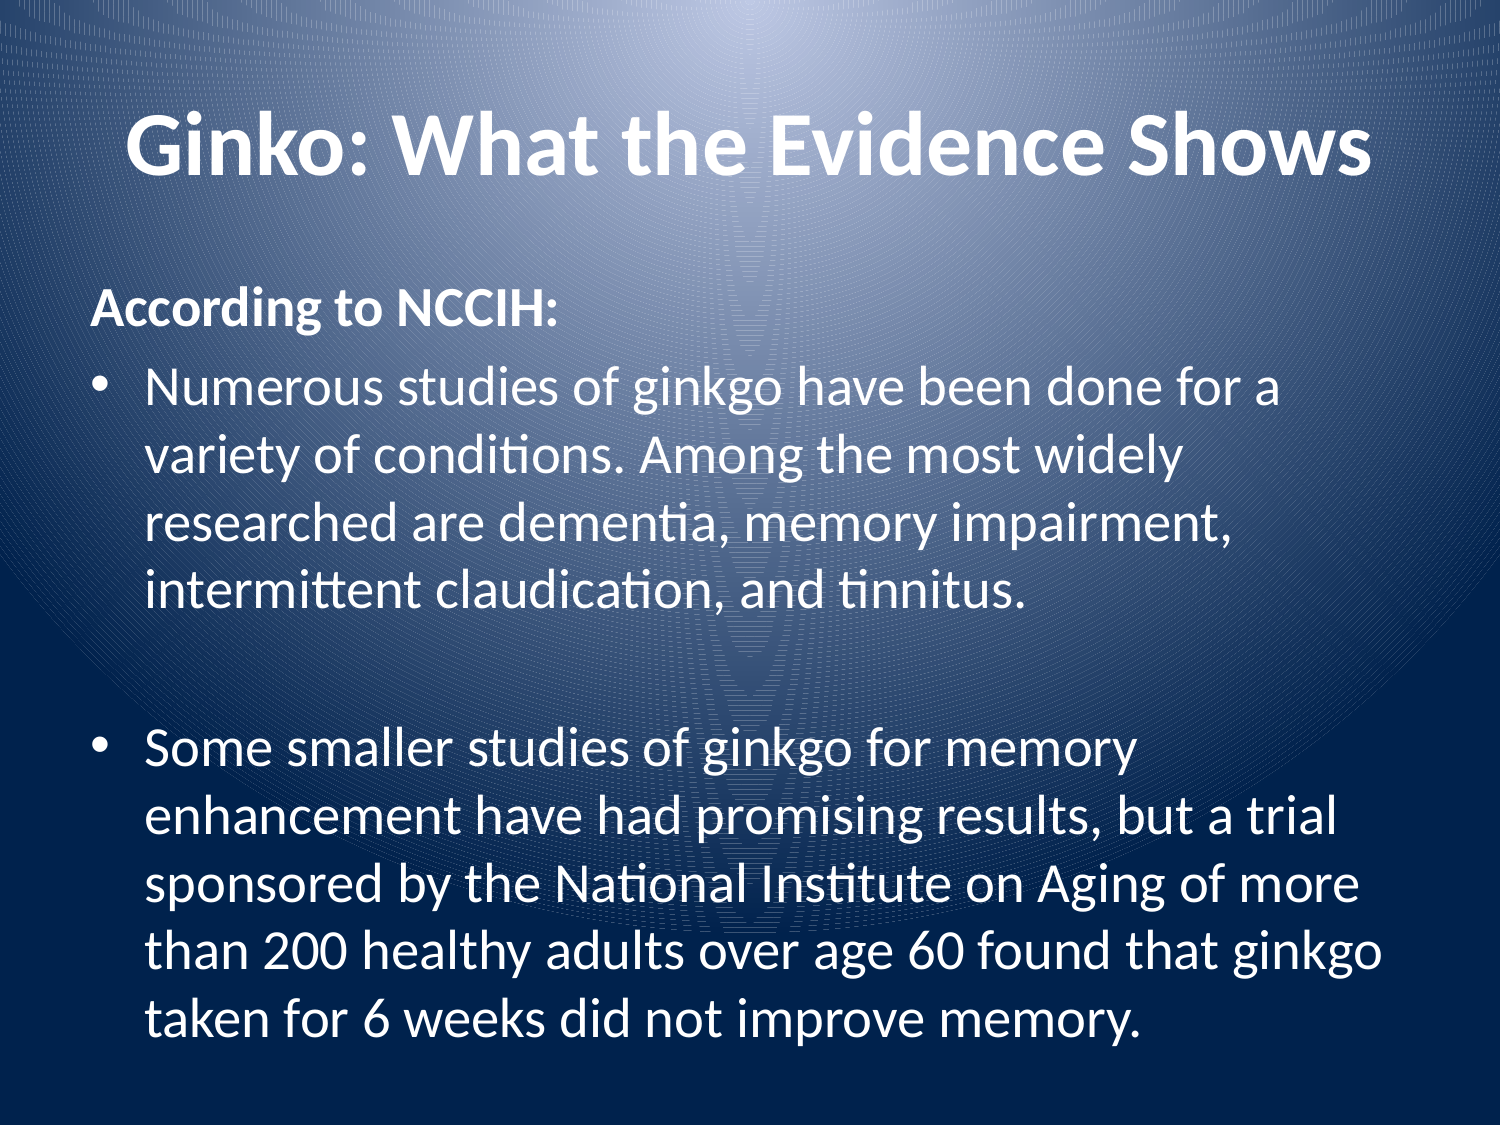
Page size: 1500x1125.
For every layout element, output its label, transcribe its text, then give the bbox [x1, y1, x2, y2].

title Ginko: What the Evidence Shows [75, 45, 1425, 233]
list According to NCCIH: Numerous studies of ginkgo have been done for a variety of conditions. Among the most widely researched are dementia, memory impairment, intermittent claudication, and tinnitus. Some smaller studies of ginkgo for memory enhancement have had promising results, but a trial sponsored by the National Institute on Aging of more than 200 healthy adults over age 60 found that ginkgo taken for 6 weeks did not improve memory. [75, 262, 1425, 1063]
